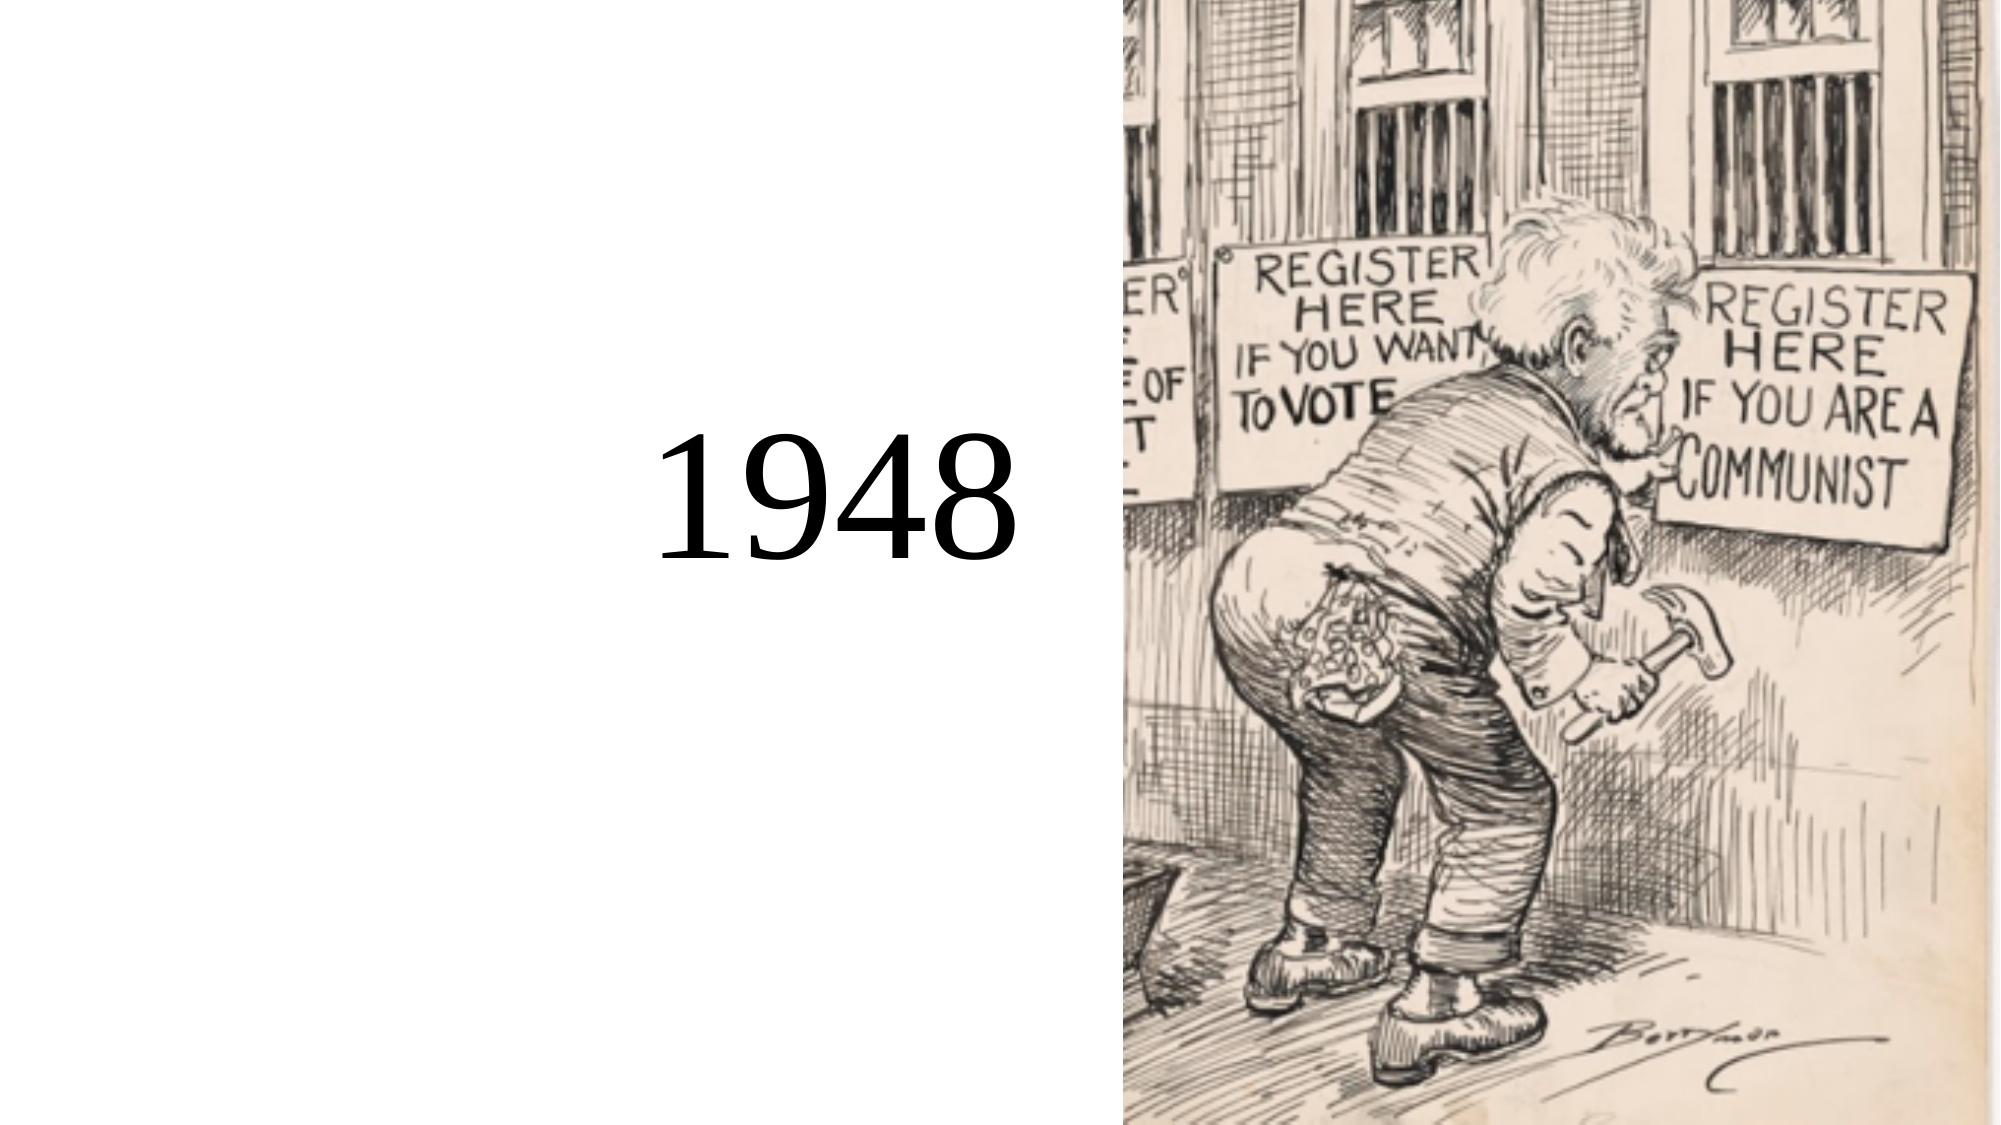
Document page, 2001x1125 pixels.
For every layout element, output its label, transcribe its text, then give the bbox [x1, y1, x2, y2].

text_box 1948 [632, 364, 1053, 604]
picture [1122, 0, 2000, 1125]
